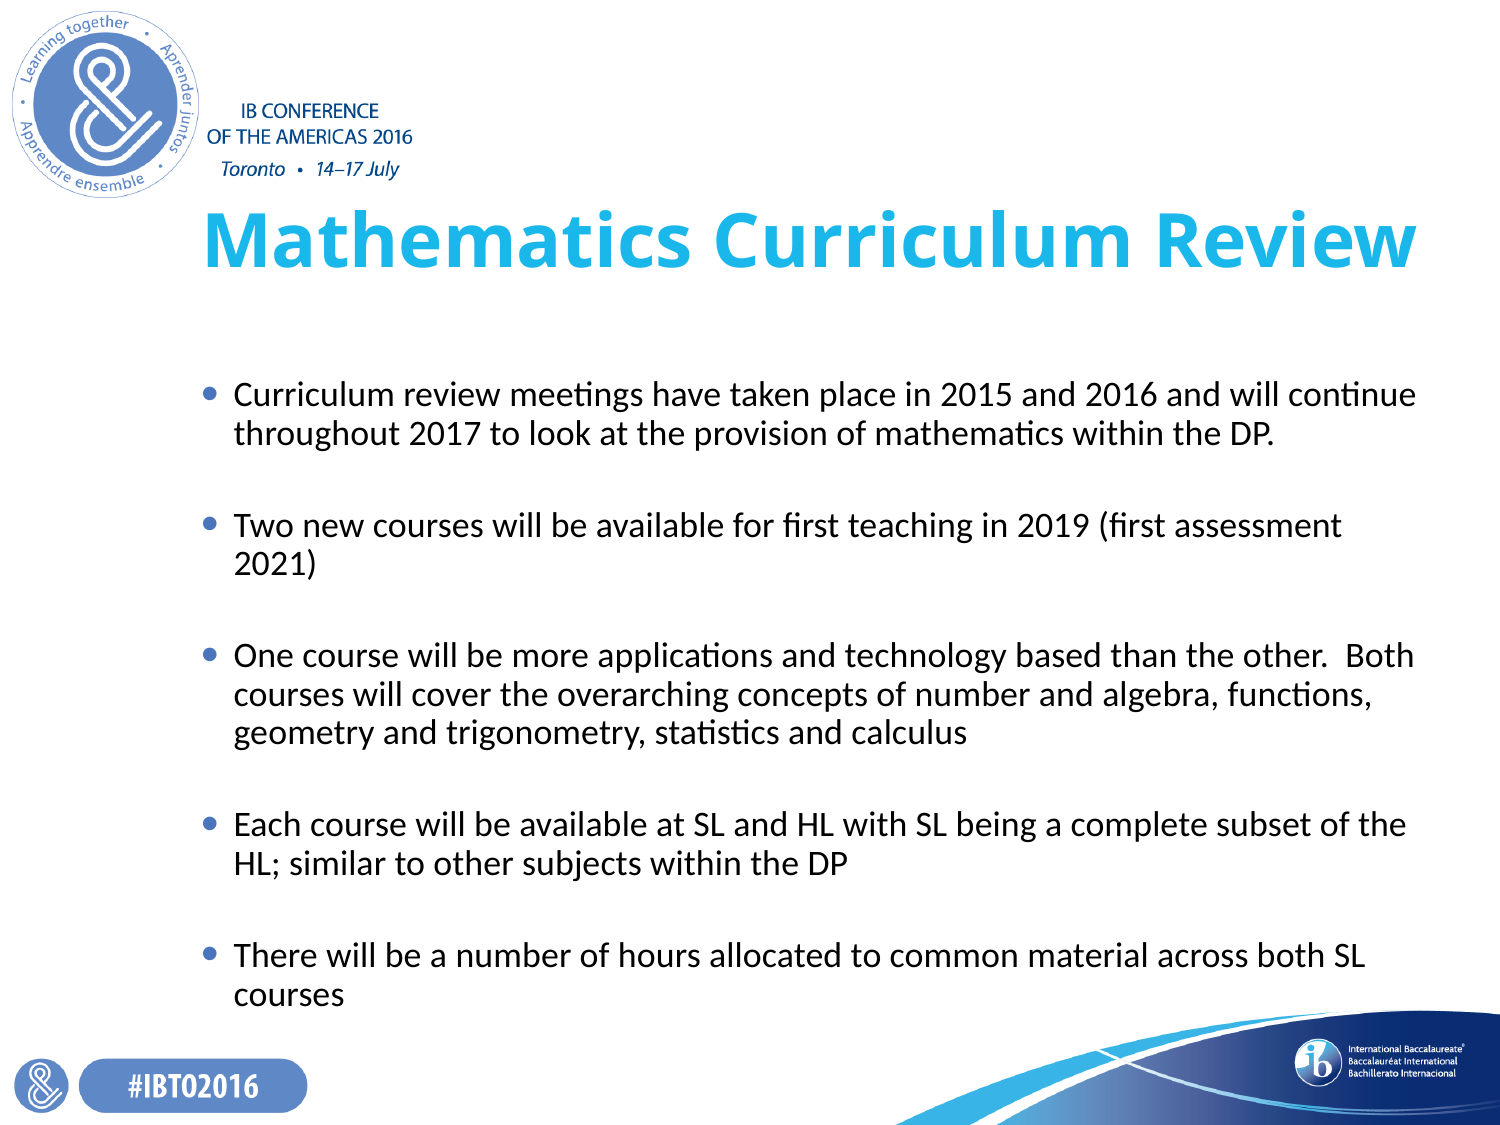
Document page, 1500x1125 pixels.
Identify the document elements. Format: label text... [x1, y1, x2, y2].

title Mathematics Curriculum Review [200, 203, 1425, 363]
picture [0, 0, 1500, 1125]
list Curriculum review meetings have taken place in 2015 and 2016 and will continue throughout 2017 to look at the provision of mathematics within the DP. Two new courses will be available for first teaching in 2019 (first assessment 2021) One course will be more applications and technology based than the other. Both courses will cover the overarching concepts of number and algebra, functions, geometry and trigonometry, statistics and calculus Each course will be available at SL and HL with SL being a complete subset of the HL; similar to other subjects within the DP There will be a number of hours allocated to common material across both SL courses [200, 375, 1425, 1016]
